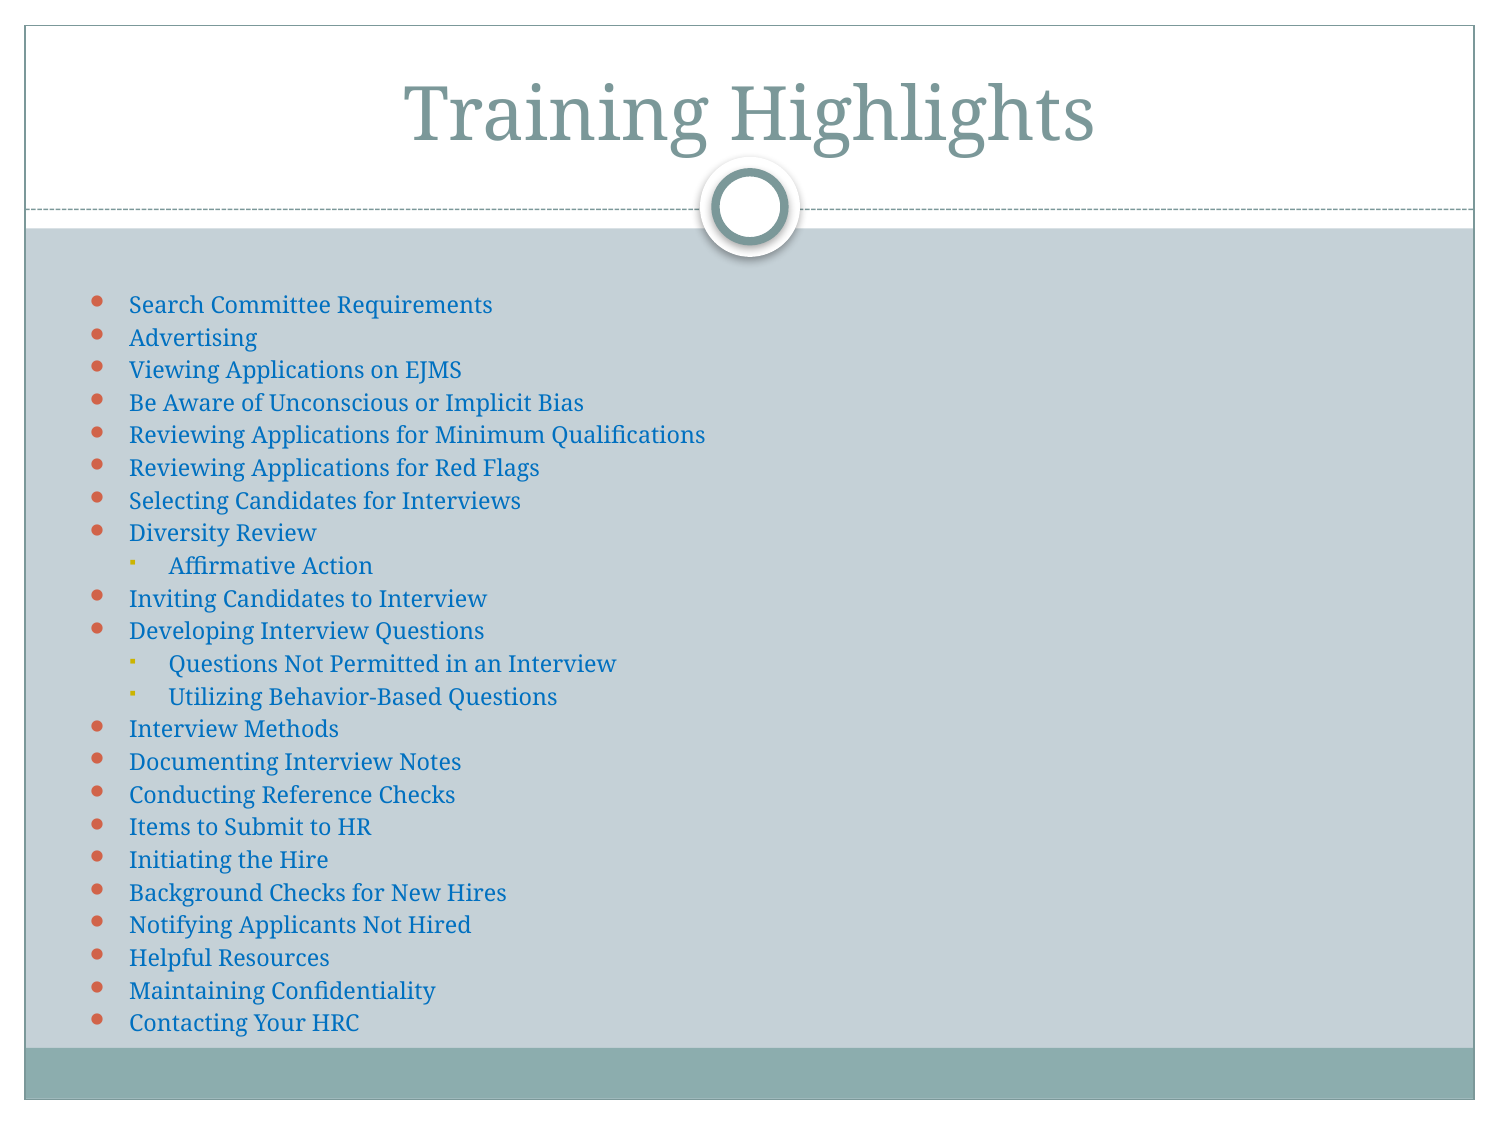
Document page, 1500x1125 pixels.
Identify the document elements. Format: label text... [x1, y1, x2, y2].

title Training Highlights [75, 37, 1425, 163]
list Search Committee Requirements Advertising Viewing Applications on EJMS Be Aware of Unconscious or Implicit Bias Reviewing Applications for Minimum Qualifications Reviewing Applications for Red Flags Selecting Candidates for Interviews Diversity Review Affirmative Action Inviting Candidates to Interview Developing Interview Questions Questions Not Permitted in an Interview Utilizing Behavior-Based Questions Interview Methods Documenting Interview Notes Conducting Reference Checks Items to Submit to HR Initiating the Hire Background Checks for New Hires Notifying Applicants Not Hired Helpful Resources Maintaining Confidentiality Contacting Your HRC [75, 249, 1475, 1050]
